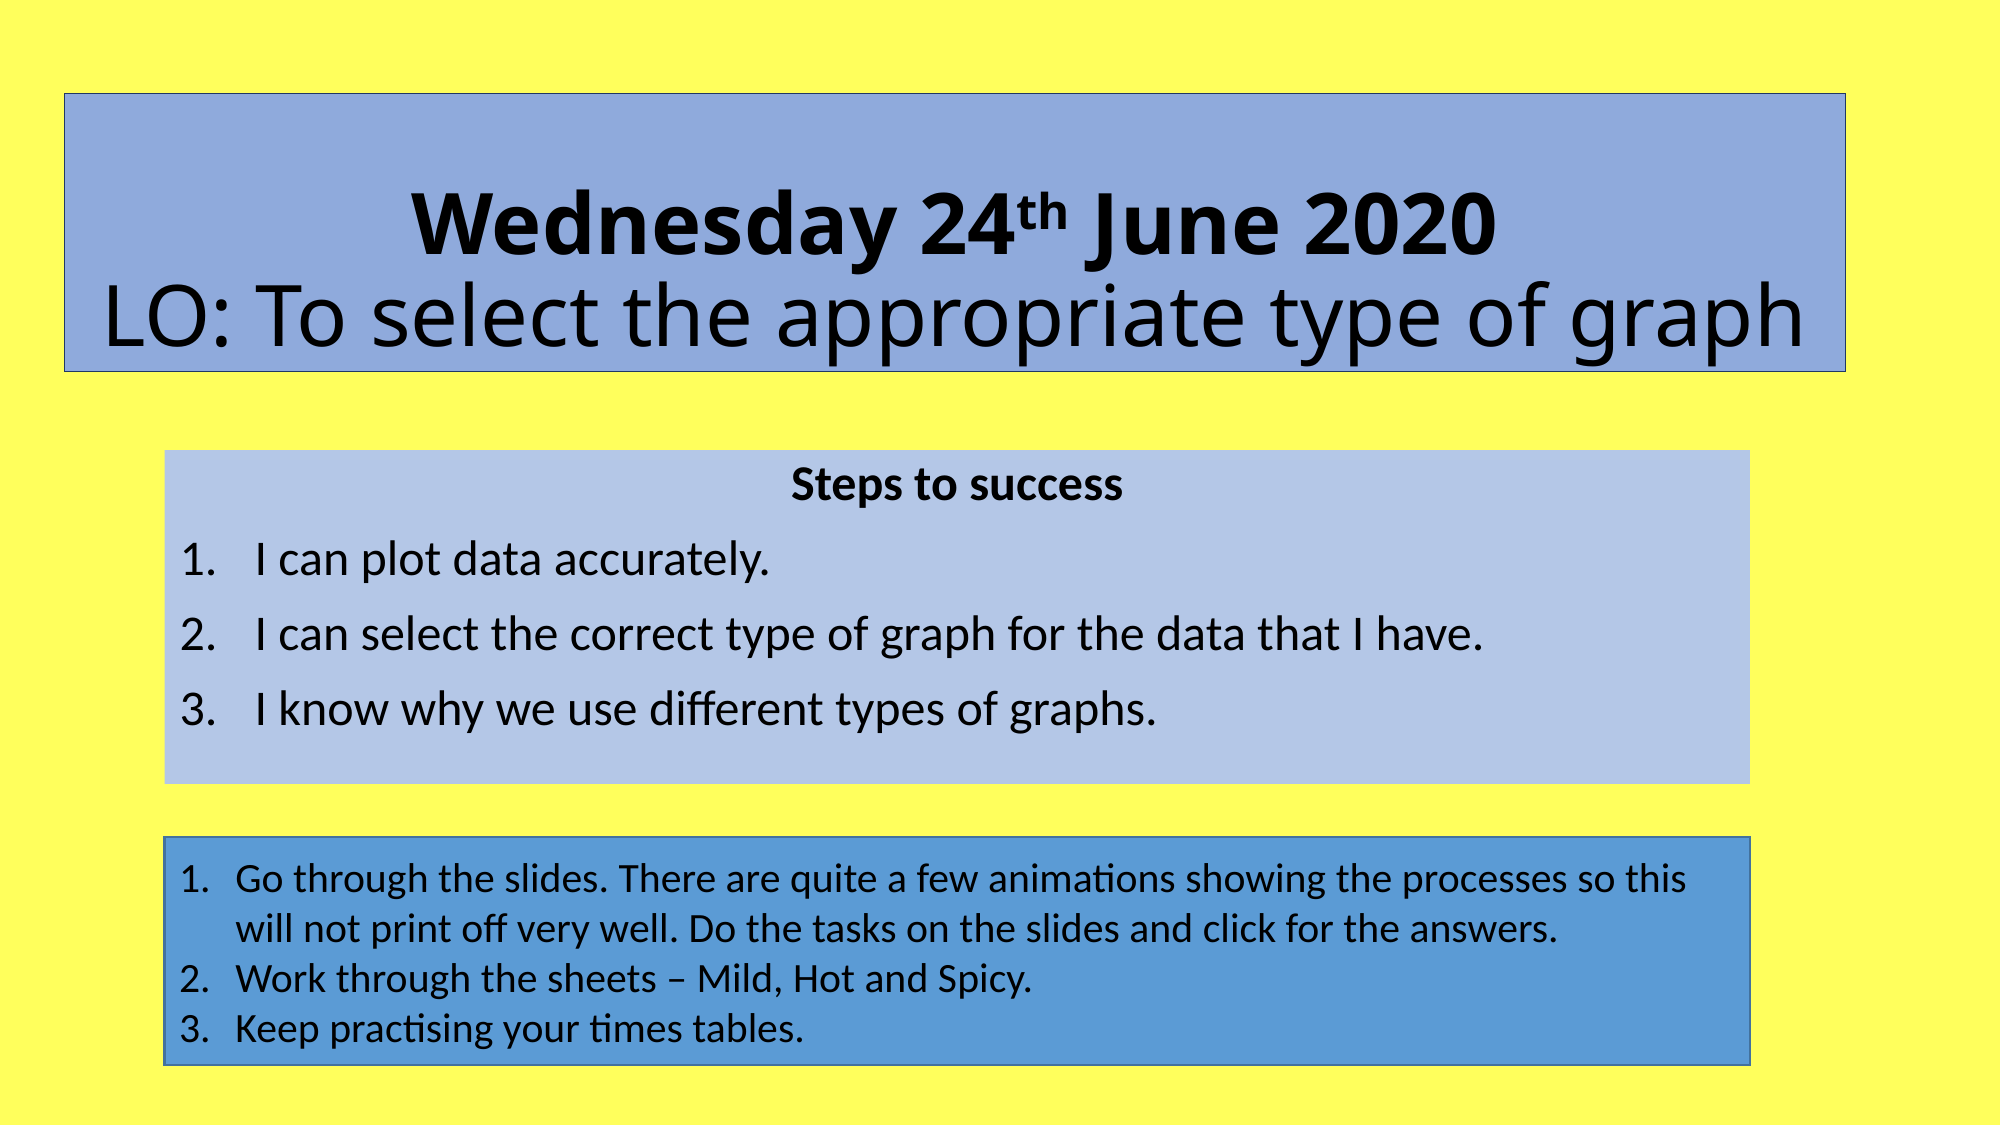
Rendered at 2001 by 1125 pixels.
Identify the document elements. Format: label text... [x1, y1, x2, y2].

text_box Go through the slides. There are quite a few animations showing the processes so this will not print off very well. Do the tasks on the slides and click for the answers. Work through the sheets – Mild, Hot and Spicy. Keep practising your times tables. [163, 836, 1751, 1066]
subtitle Steps to success I can plot data accurately. I can select the correct type of graph for the data that I have. I know why we use different types of graphs. [164, 450, 1750, 784]
title Wednesday 24th June 2020 LO: To select the appropriate type of graph [64, 93, 1846, 372]
